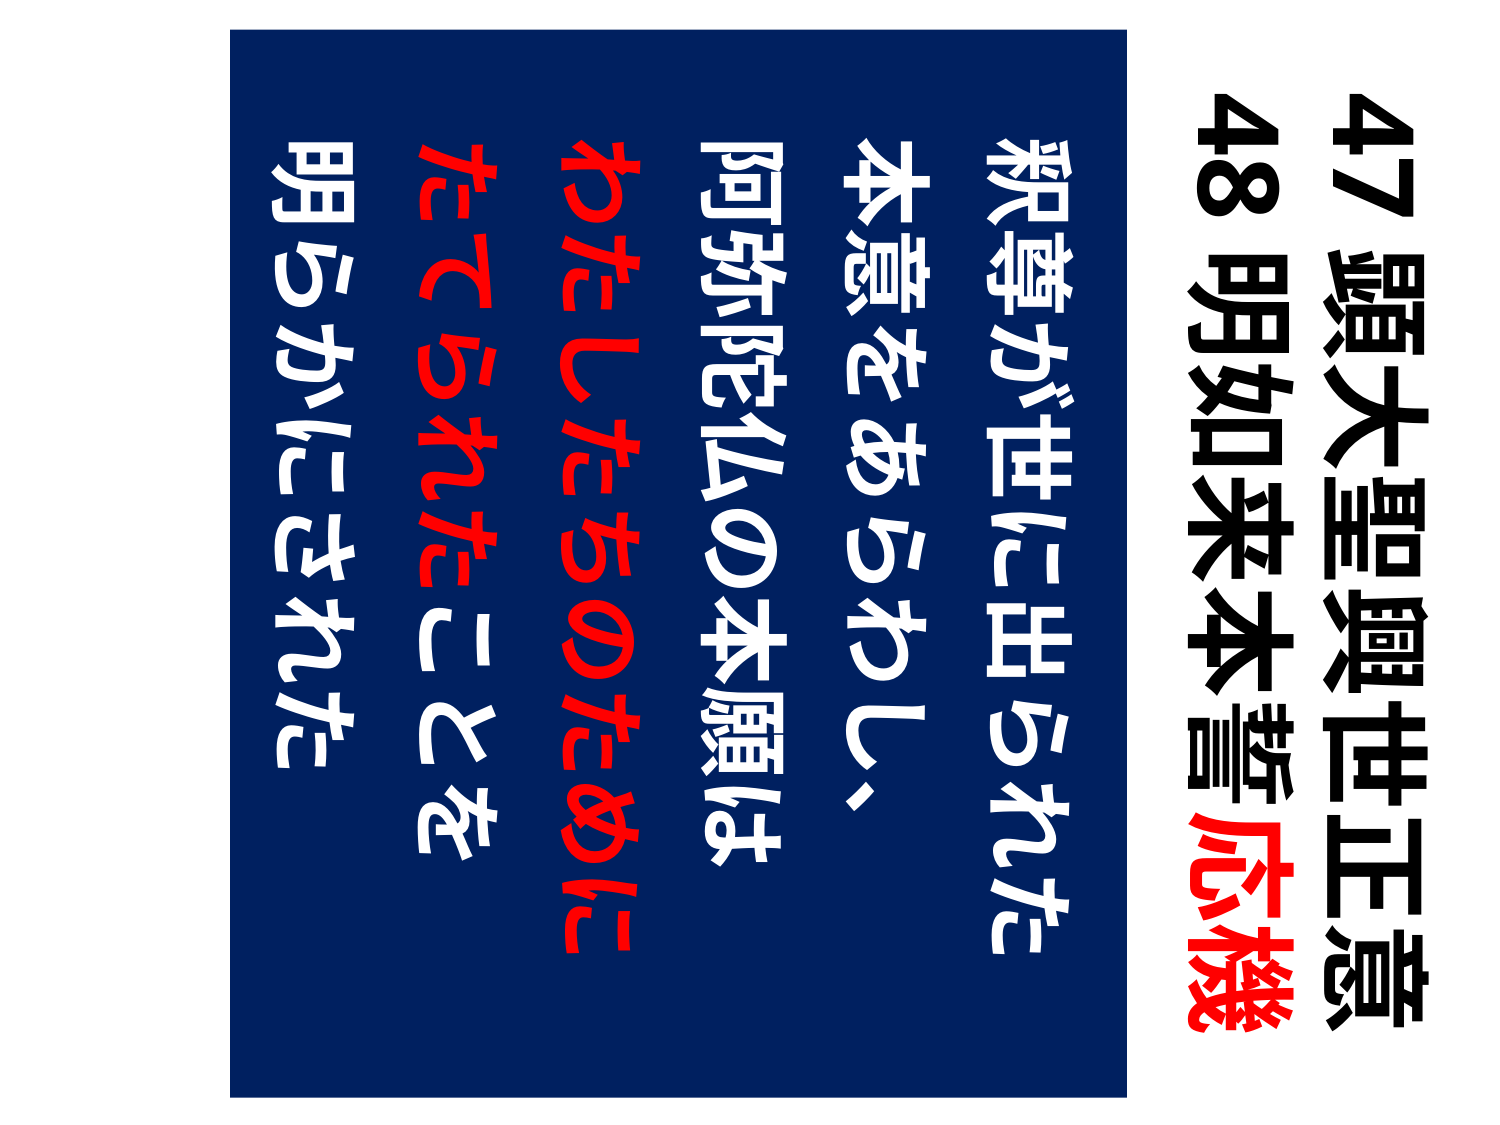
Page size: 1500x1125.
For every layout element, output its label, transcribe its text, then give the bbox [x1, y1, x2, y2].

text_box 47顕大聖興世正意 48明如来本誓応機 [1150, 0, 1473, 1125]
text_box 釈尊が世に出られた 本意をあらわし、 阿弥陀仏の本願は わたしたちのために たてられたことを 明らかにされた [230, 29, 1127, 1098]
